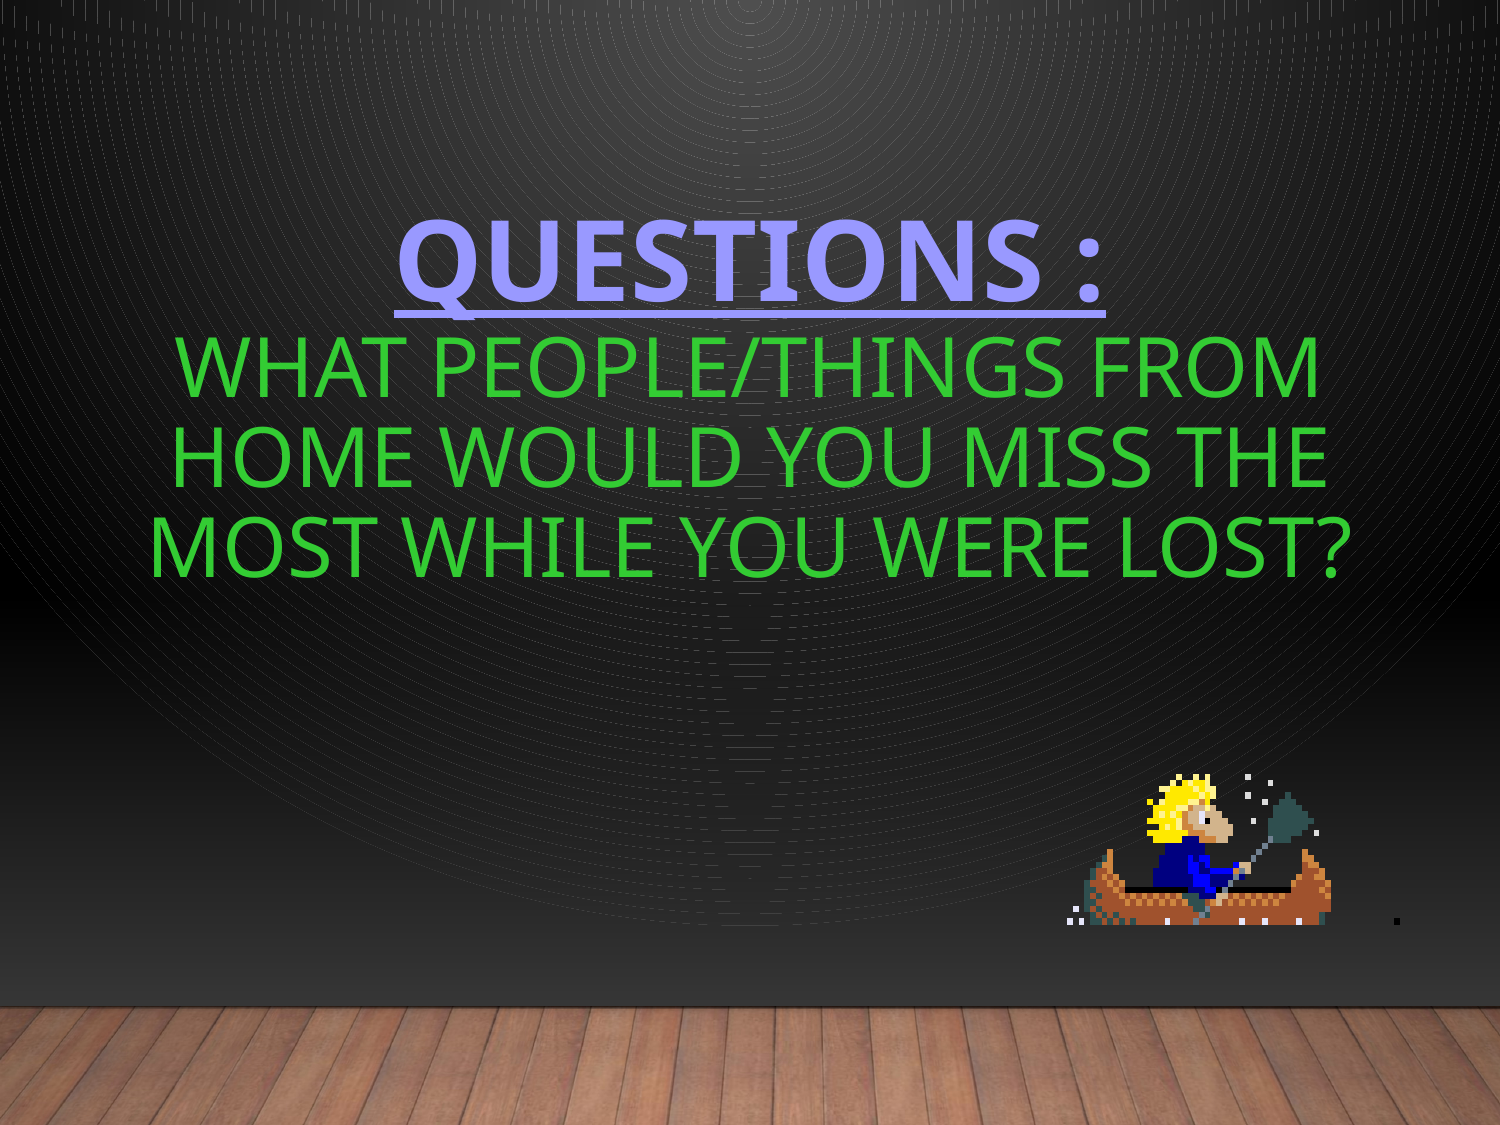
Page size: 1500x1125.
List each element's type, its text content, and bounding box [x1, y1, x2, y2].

picture [0, 1006, 1500, 1125]
picture [1062, 774, 1401, 926]
title Questions : What people/things from home would you miss the most while you were lost? [112, 37, 1388, 763]
